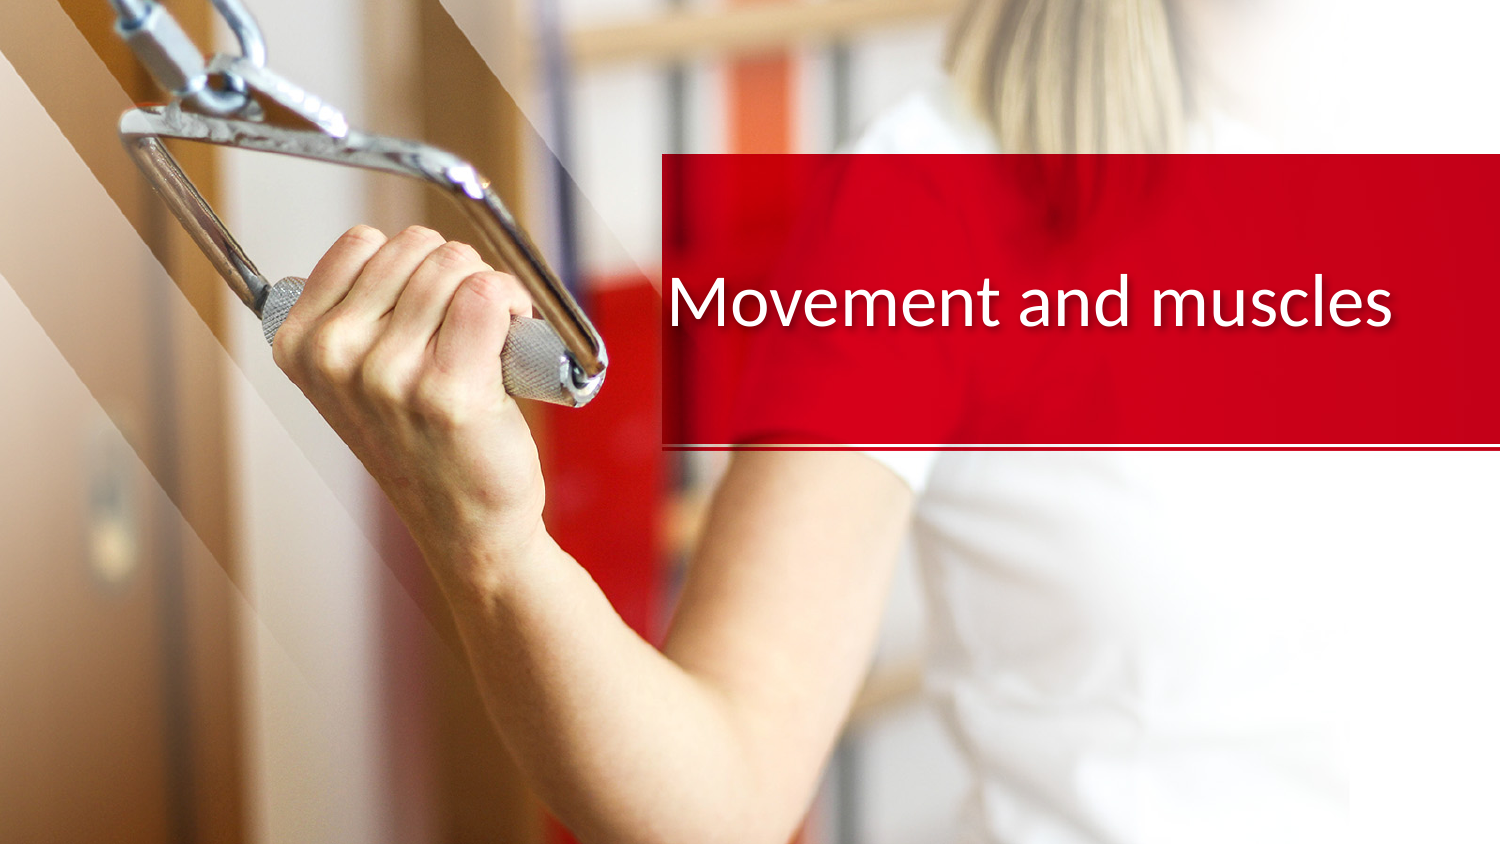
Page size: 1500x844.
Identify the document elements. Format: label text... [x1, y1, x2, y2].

picture [0, 0, 1500, 844]
title Movement and muscles [223, 196, 1427, 397]
